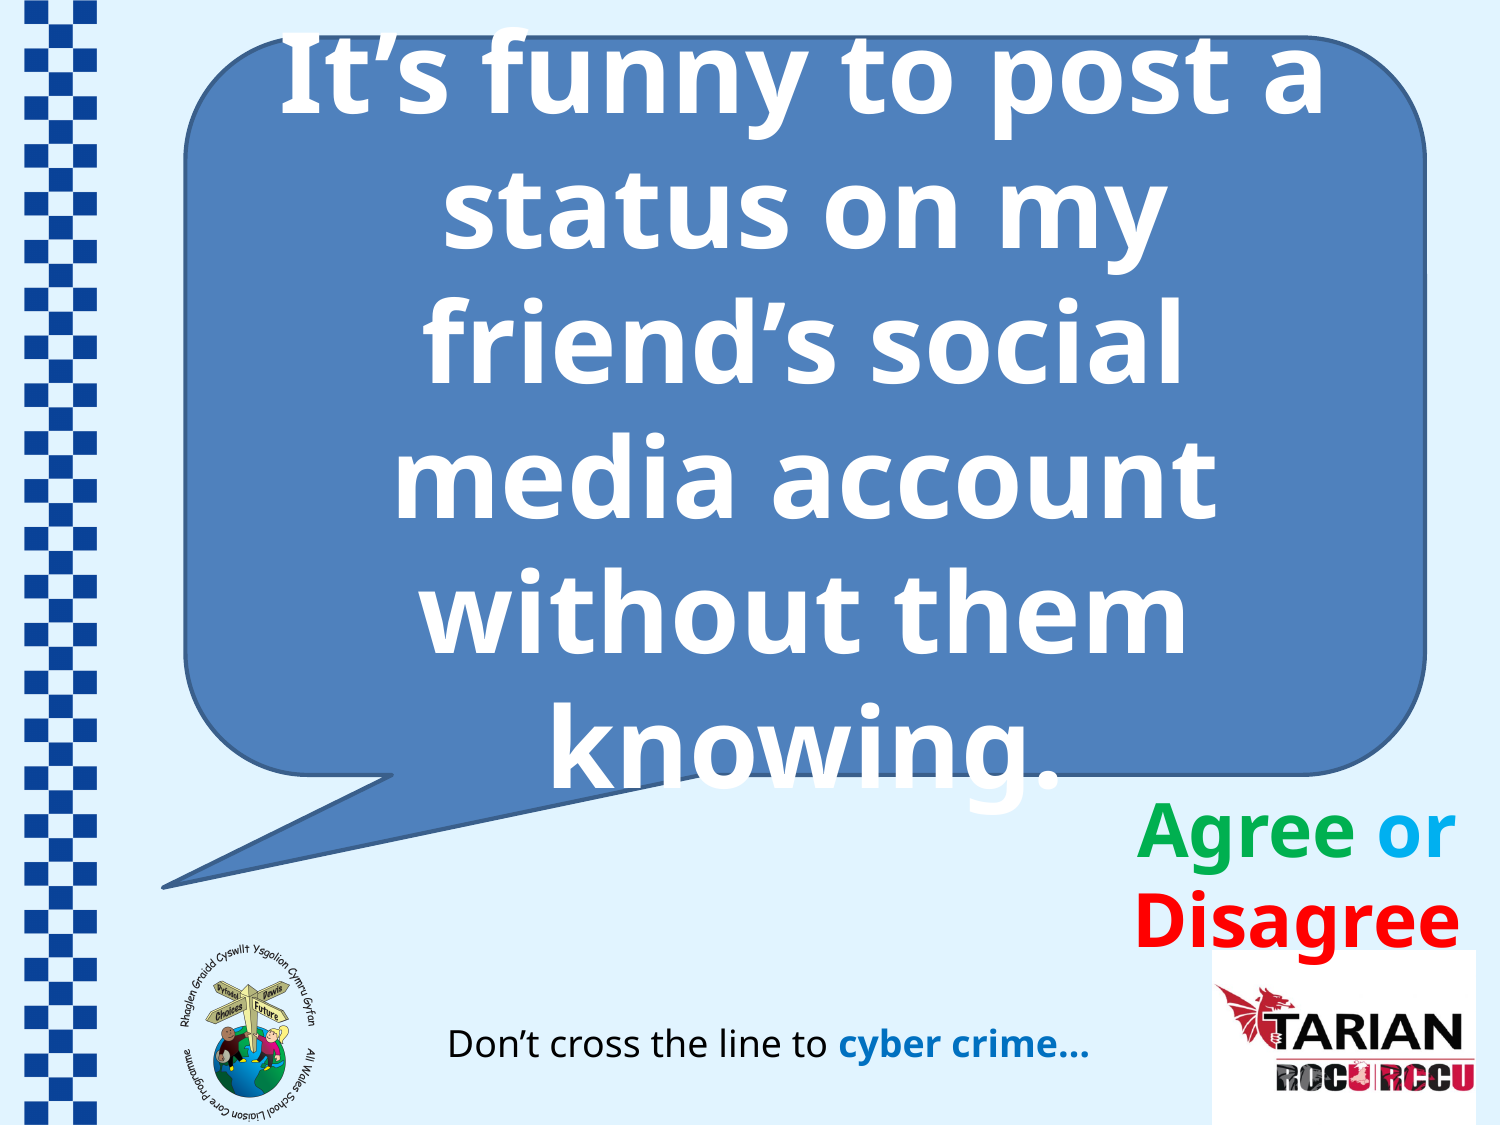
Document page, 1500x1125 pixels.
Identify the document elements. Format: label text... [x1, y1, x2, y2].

text_box Agree or Disagree [1117, 774, 1477, 970]
picture [1212, 970, 1476, 1125]
text_box It’s funny to post a status on my friend’s social media account without them knowing. [160, 35, 1428, 890]
picture [174, 942, 325, 1125]
picture [25, 1, 96, 1124]
